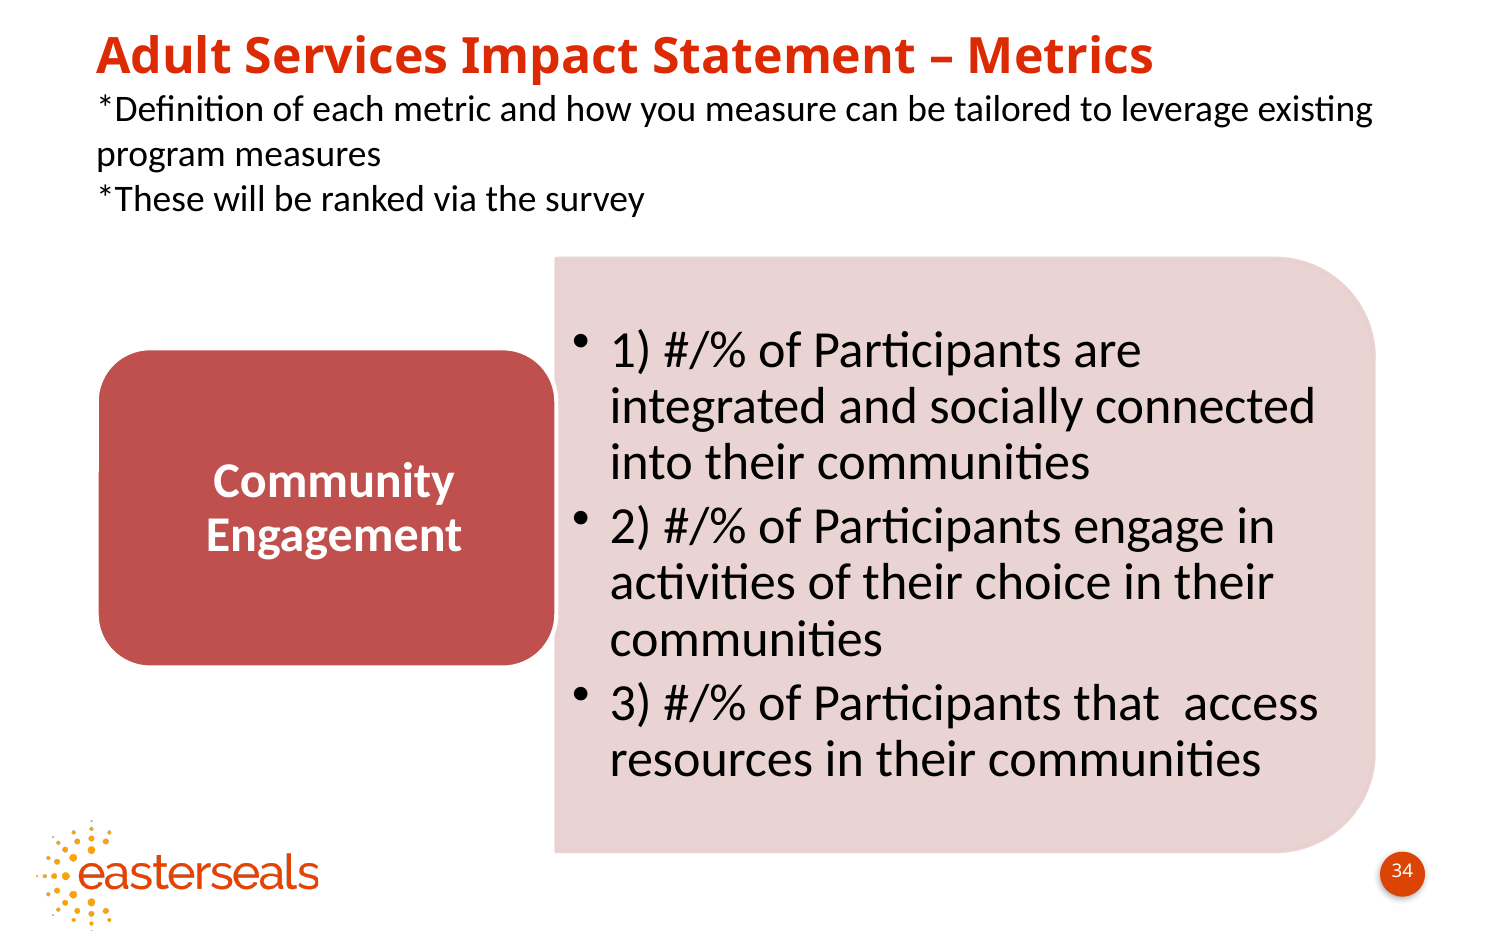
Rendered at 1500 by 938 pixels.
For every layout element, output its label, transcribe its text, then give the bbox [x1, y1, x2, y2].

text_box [96, 258, 1374, 938]
text_box *Definition of each metric and how you measure can be tailored to leverage existing program measures *These will be ranked via the survey [81, 76, 1435, 271]
text_box Adult Services Impact Statement – Metrics [81, 15, 1332, 76]
slide_number 34 [1378, 846, 1447, 897]
